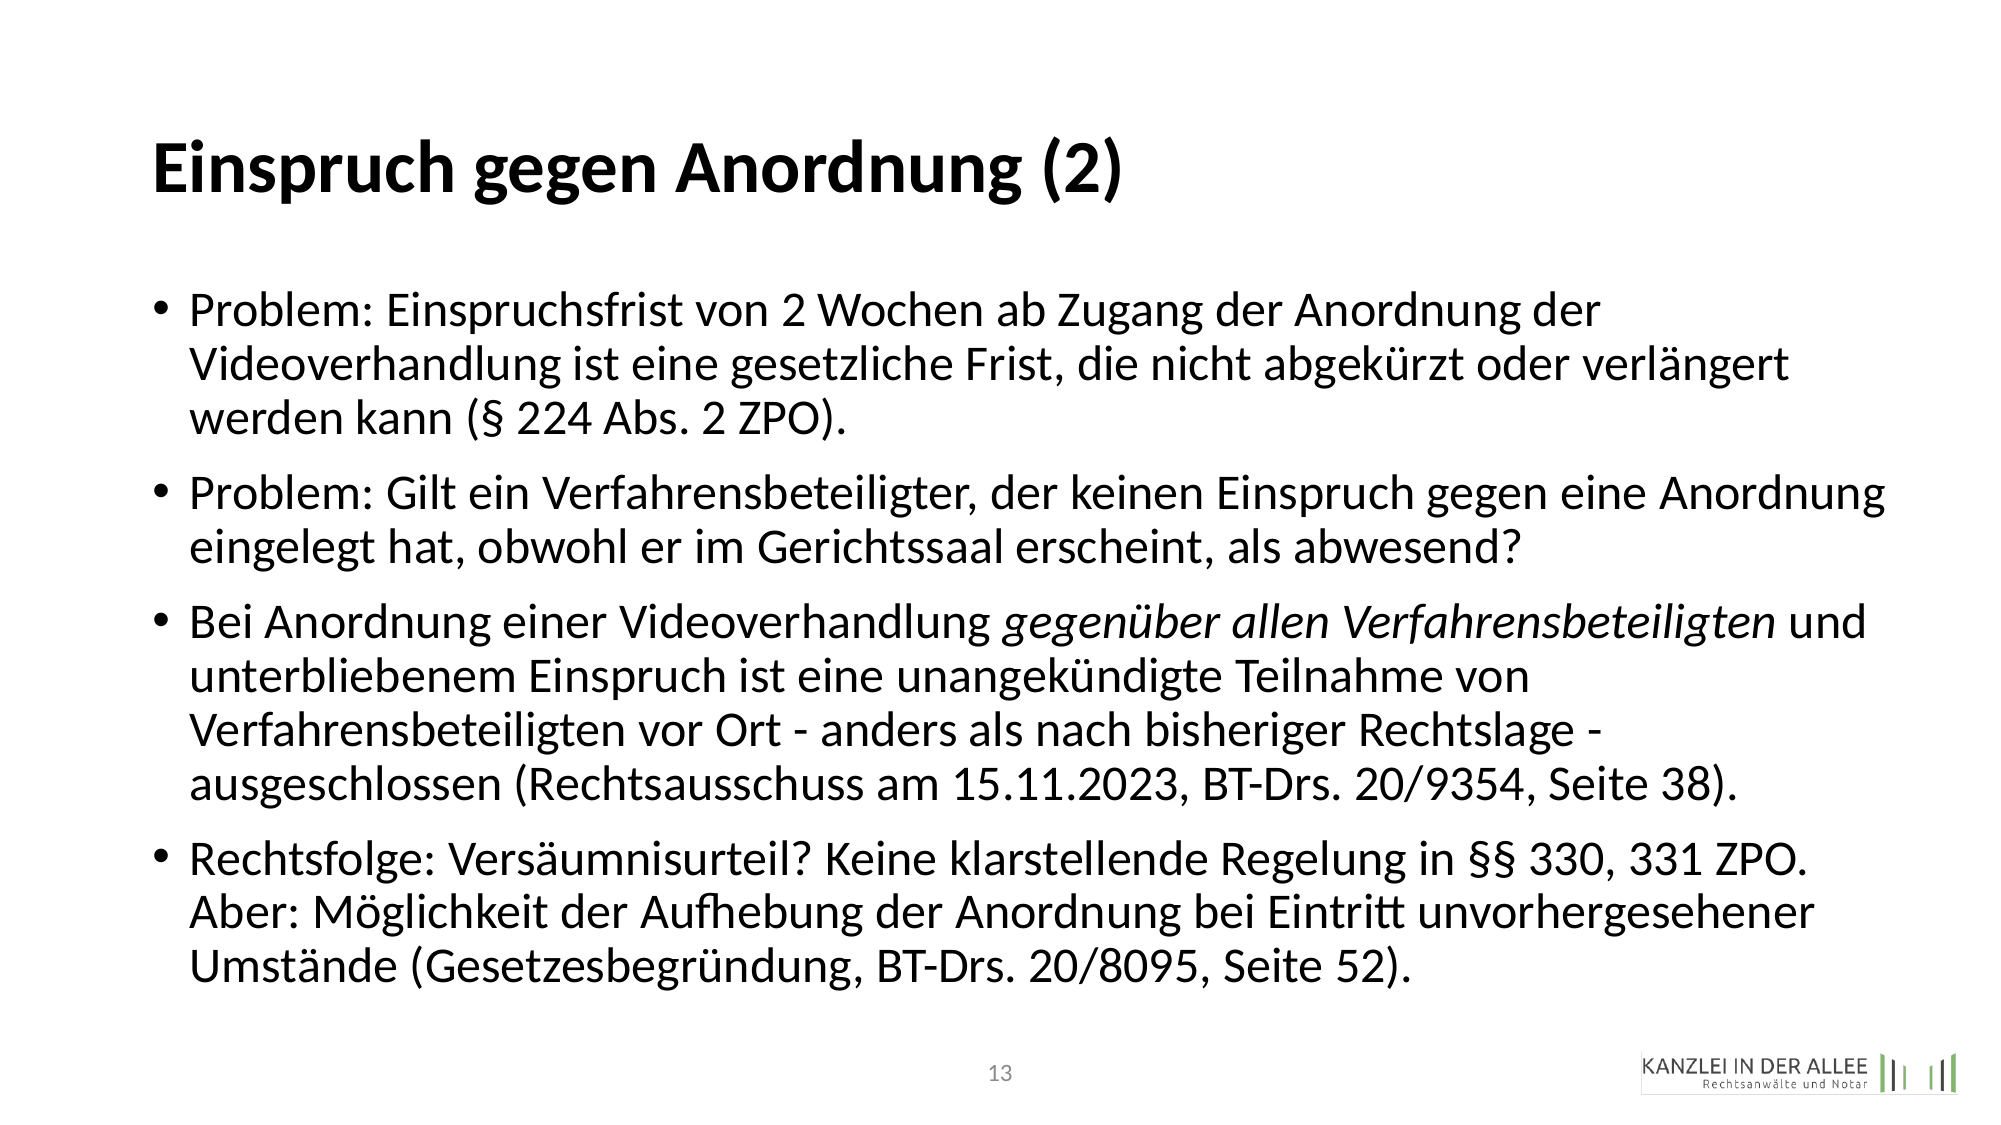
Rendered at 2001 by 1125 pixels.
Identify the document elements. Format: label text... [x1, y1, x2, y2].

picture [1640, 1050, 1958, 1095]
title Einspruch gegen Anordnung (2) [137, 59, 1863, 275]
list Problem: Einspruchsfrist von 2 Wochen ab Zugang der Anordnung der Videoverhandlung ist eine gesetzliche Frist, die nicht abgekürzt oder verlängert werden kann (§ 224 Abs. 2 ZPO). Problem: Gilt ein Verfahrensbeteiligter, der keinen Einspruch gegen eine Anordnung eingelegt hat, obwohl er im Gerichtssaal erscheint, als abwesend? Bei Anordnung einer Videoverhandlung gegenüber allen Verfahrensbeteiligten und unterbliebenem Einspruch ist eine unangekündigte Teilnahme von Verfahrensbeteiligten vor Ort - anders als nach bisheriger Rechtslage - ausgeschlossen (Rechtsausschuss am 15.11.2023, BT-Drs. 20/9354, Seite 38). Rechtsfolge: Versäumnisurteil? Keine klarstellende Regelung in §§ 330, 331 ZPO. Aber: Möglichkeit der Aufhebung der Anordnung bei Eintritt unvorhergesehener Umstände (Gesetzesbegründung, BT-Drs. 20/8095, Seite 52). [137, 275, 1934, 990]
text_box 13 [970, 1041, 1029, 1102]
